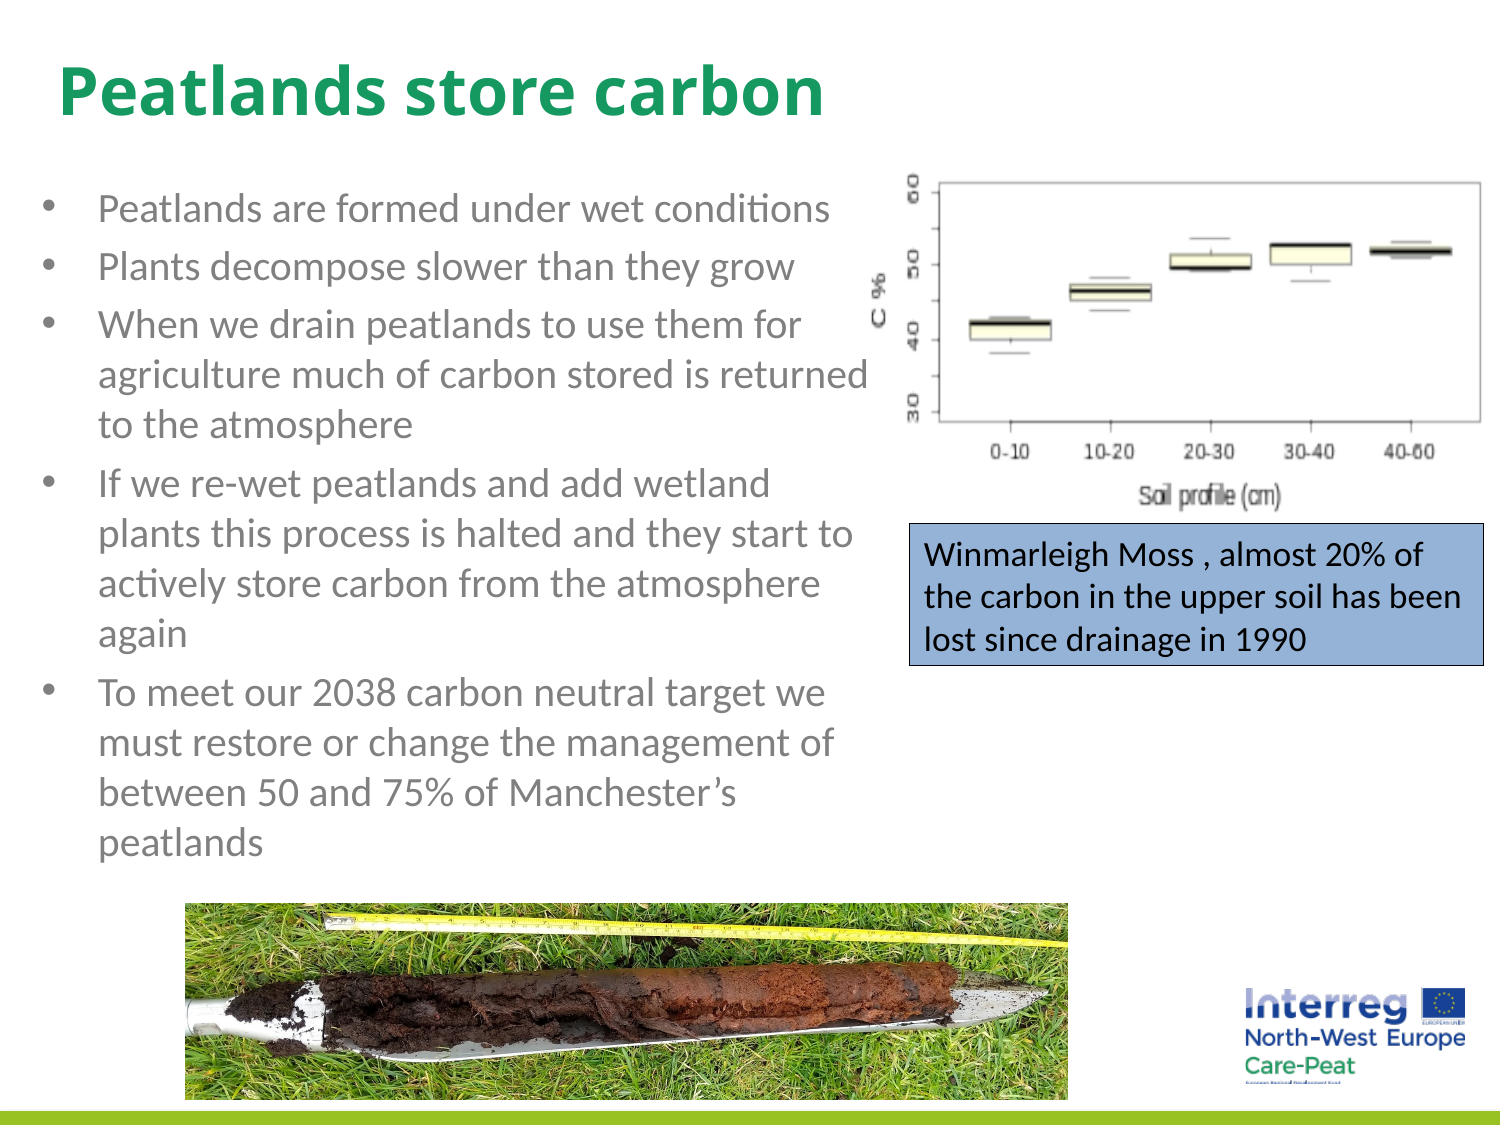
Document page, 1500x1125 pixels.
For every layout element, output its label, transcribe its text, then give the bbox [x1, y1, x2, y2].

picture [1245, 987, 1466, 1084]
list Peatlands are formed under wet conditions Plants decompose slower than they grow When we drain peatlands to use them for agriculture much of carbon stored is returned to the atmosphere If we re-wet peatlands and add wetland plants this process is halted and they start to actively store carbon from the atmosphere again To meet our 2038 carbon neutral target we must restore or change the management of between 50 and 75% of Manchester’s peatlands [26, 172, 896, 953]
picture [863, 163, 1500, 537]
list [184, 903, 1069, 1101]
text_box Winmarleigh Moss , almost 20% of the carbon in the upper soil has been lost since drainage in 1990 [909, 546, 1484, 666]
text_box Peatlands store carbon [42, 41, 1150, 172]
text_box [0, 1110, 1500, 1125]
